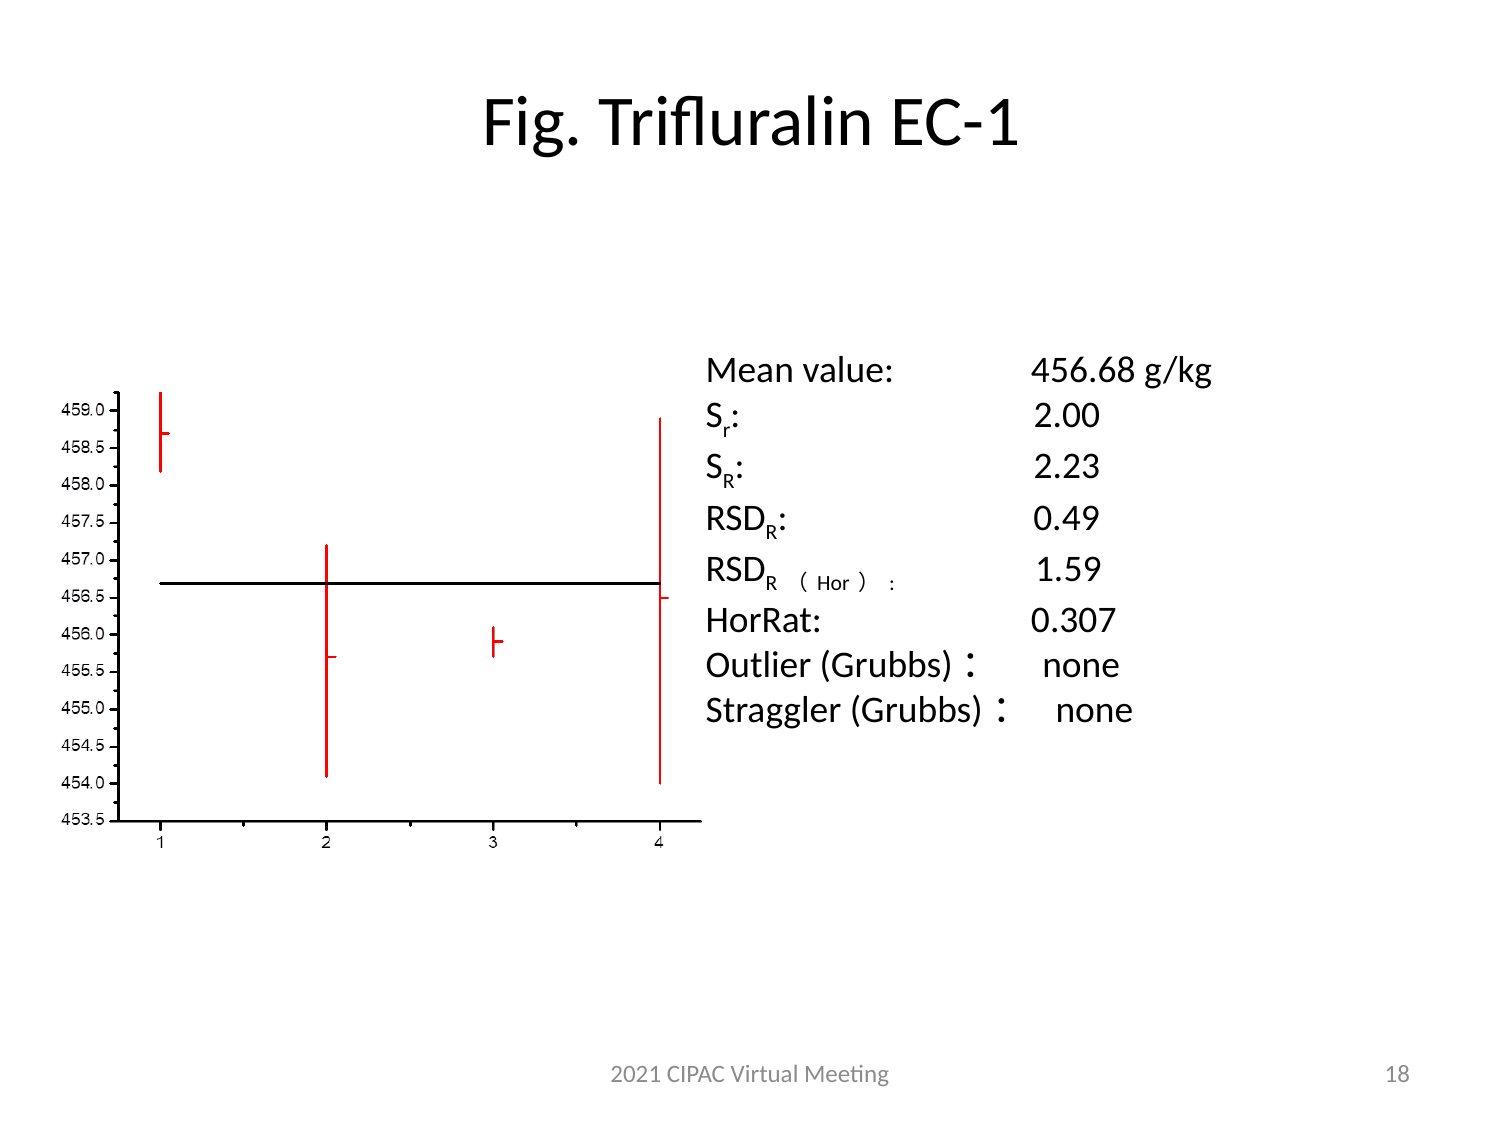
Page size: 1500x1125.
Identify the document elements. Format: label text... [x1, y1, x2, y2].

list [0, 349, 743, 931]
title Fig. Trifluralin EC-1 [76, 66, 1427, 254]
text_box Mean value: 456.68 g/kg Sr: 2.00 SR: 2.23 RSDR: 0.49 RSDR（Hor）: 1.59 HorRat: 0.307 Outlier (Grubbs)： none Straggler (Grubbs)： none [690, 338, 1441, 738]
footer 2021 CIPAC Virtual Meeting [512, 1042, 988, 1103]
slide_number 18 [1074, 1042, 1425, 1103]
